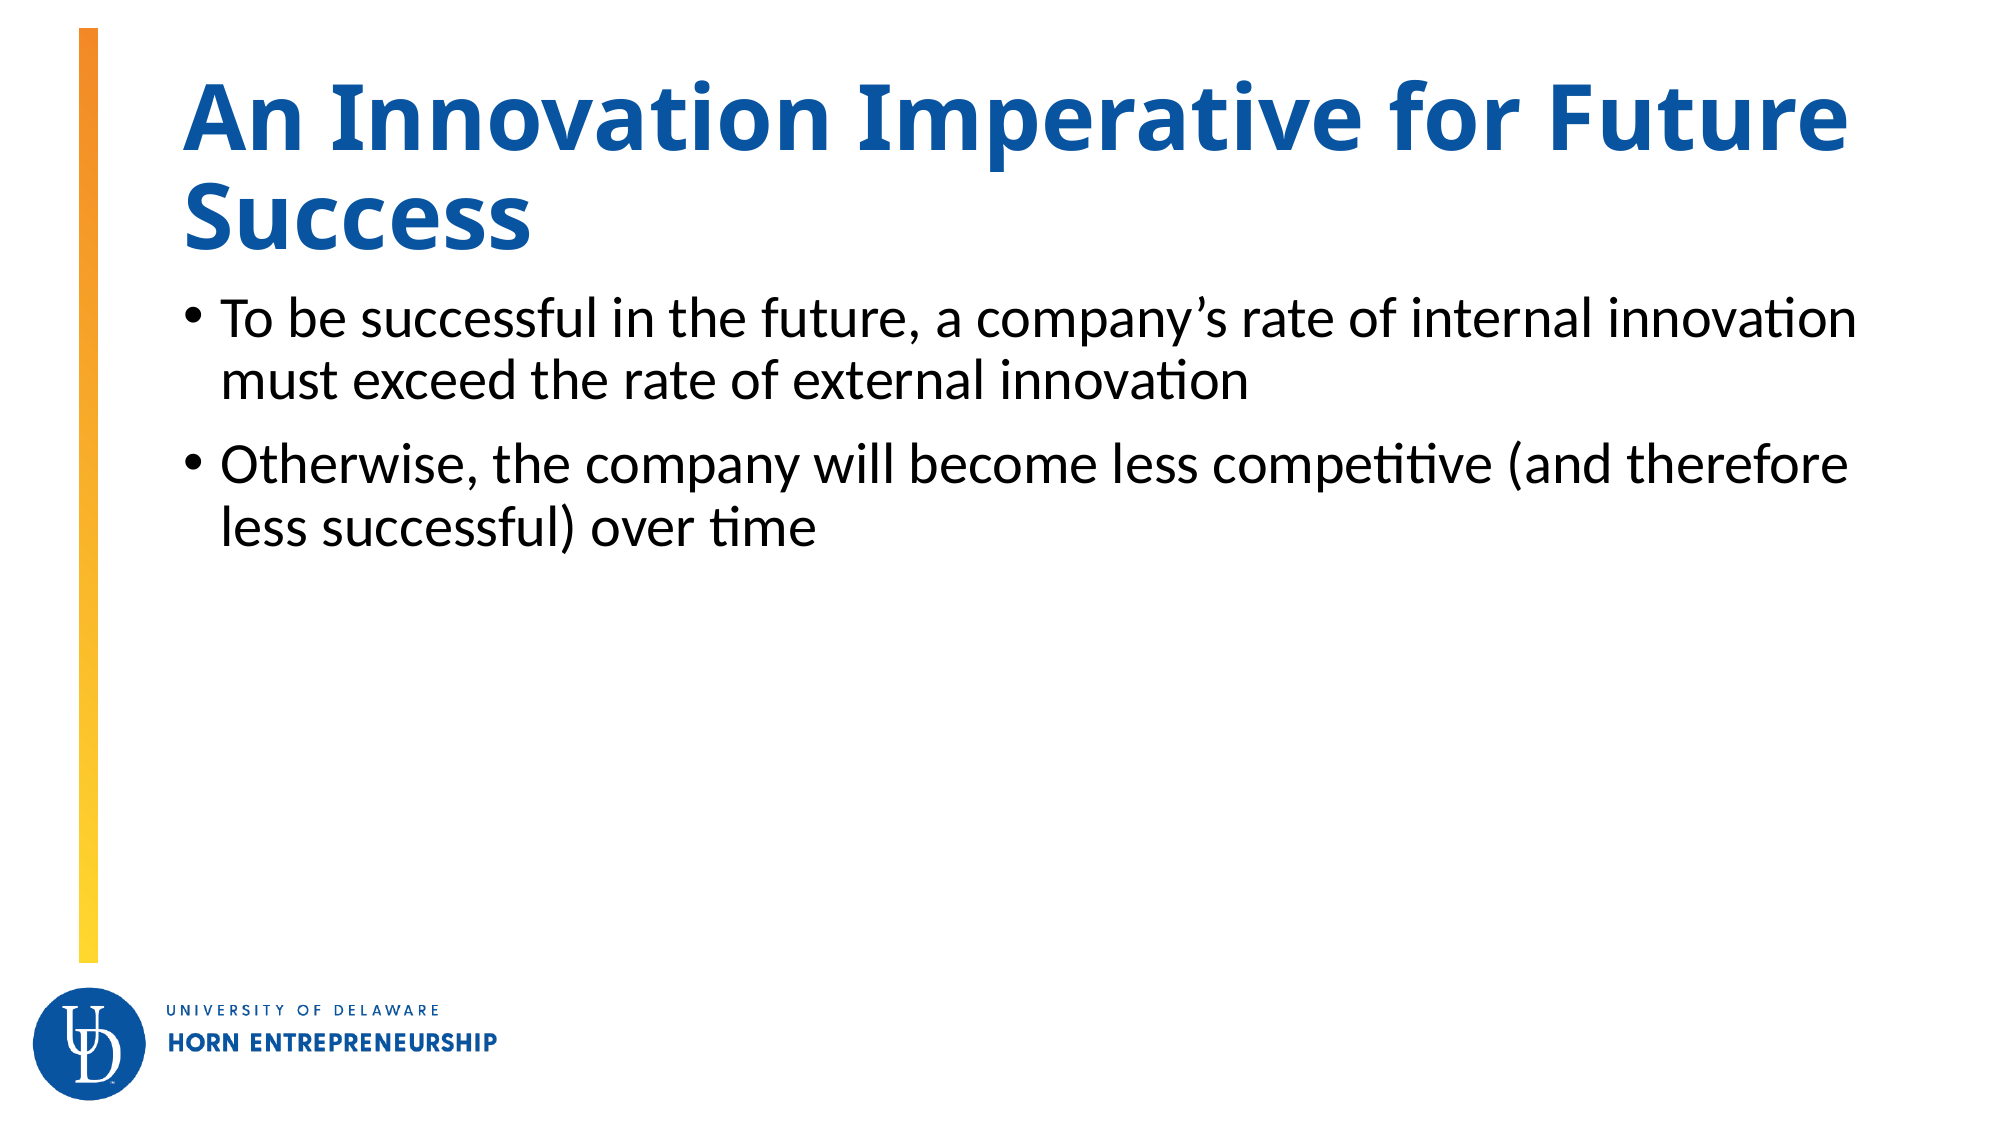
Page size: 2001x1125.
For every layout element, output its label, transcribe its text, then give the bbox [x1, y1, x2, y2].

list To be successful in the future, a company’s rate of internal innovation must exceed the rate of external innovation Otherwise, the company will become less competitive (and therefore less successful) over time [168, 279, 1894, 994]
picture [32, 986, 497, 1101]
title An Innovation Imperative for Future Success [168, 61, 1894, 279]
